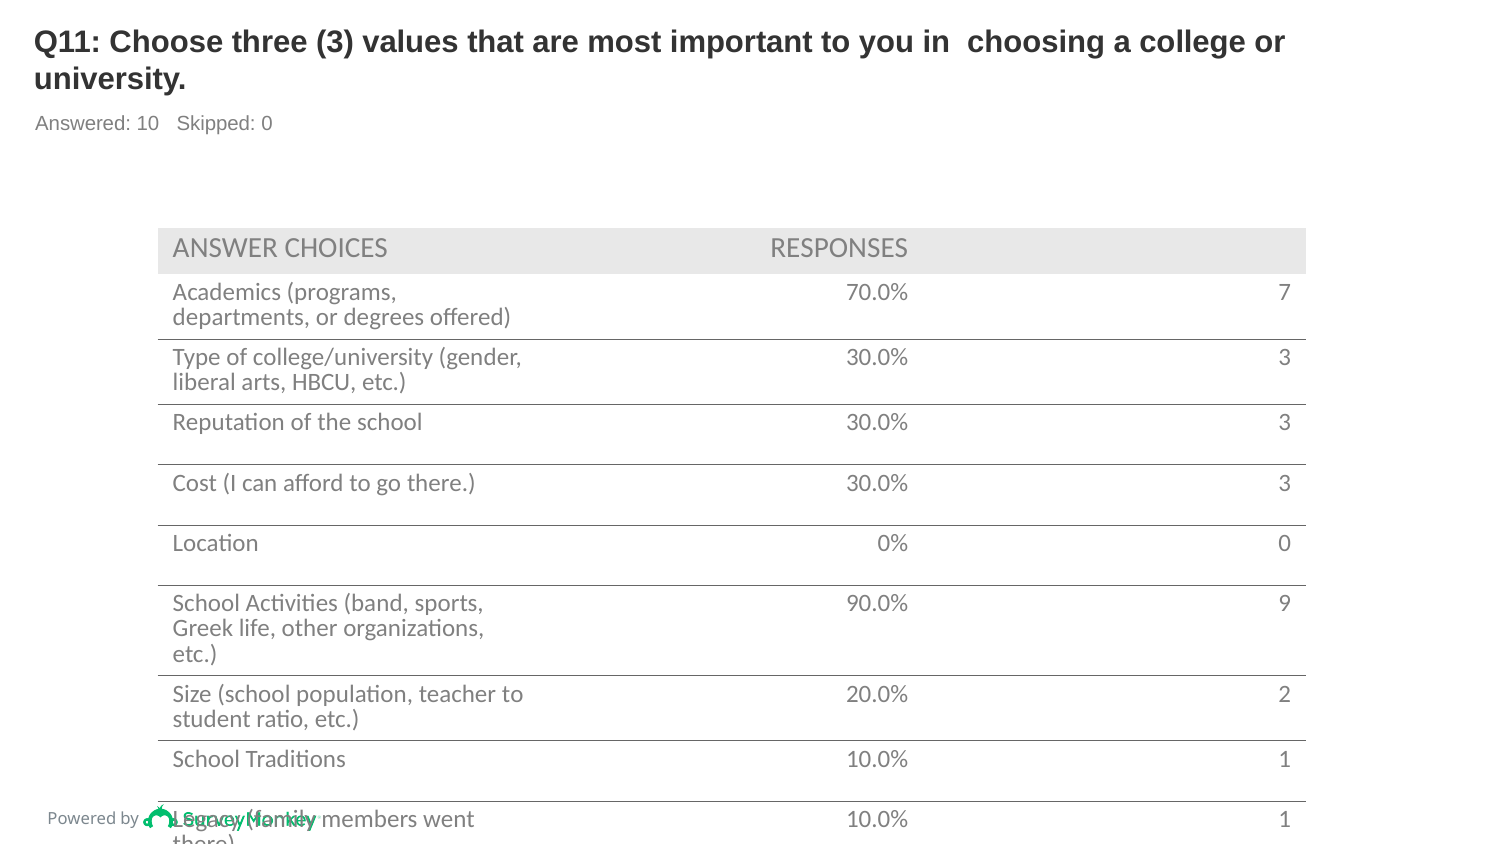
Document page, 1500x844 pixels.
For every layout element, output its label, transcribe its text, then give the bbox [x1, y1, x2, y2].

list Answered: 10 Skipped: 0 [20, 102, 1371, 143]
table_cell 0% [540, 526, 923, 585]
table_cell Legacy (family members went there) [158, 802, 540, 844]
table_cell Location [158, 526, 540, 585]
table_cell Size (school population, teacher to student ratio, etc.) [158, 676, 540, 740]
table_header RESPONSES [540, 228, 923, 274]
table_cell 30.0% [540, 465, 923, 525]
table_cell 20.0% [540, 676, 923, 740]
table_cell 3 [923, 340, 1306, 404]
table_cell 30.0% [540, 405, 923, 464]
table_cell Academics (programs, departments, or degrees offered) [158, 274, 540, 339]
table_cell 10.0% [540, 802, 923, 844]
table_cell 7 [923, 274, 1306, 339]
title Q11: Choose three (3) values that are most important to you in choosing a college or university. [18, 13, 1369, 104]
table_cell 3 [923, 465, 1306, 525]
table_cell 9 [923, 586, 1306, 675]
table_cell School Activities (band, sports, Greek life, other organizations, etc.) [158, 586, 540, 675]
table_cell 1 [923, 802, 1306, 844]
table_cell 90.0% [540, 586, 923, 675]
table_cell 2 [923, 676, 1306, 740]
table_cell 70.0% [540, 274, 923, 339]
table_cell Cost (I can afford to go there.) [158, 465, 540, 525]
picture [132, 793, 158, 842]
table_cell 3 [923, 405, 1306, 464]
table_header ANSWER CHOICES [158, 228, 540, 274]
table_cell 1 [923, 741, 1306, 801]
table_cell 0 [923, 526, 1306, 585]
table_cell School Traditions [158, 741, 540, 801]
table_cell 30.0% [540, 340, 923, 404]
table_cell Reputation of the school [158, 405, 540, 464]
table_cell Type of college/university (gender, liberal arts, HBCU, etc.) [158, 340, 540, 404]
table_cell 10.0% [540, 741, 923, 801]
table_header [923, 228, 1306, 274]
